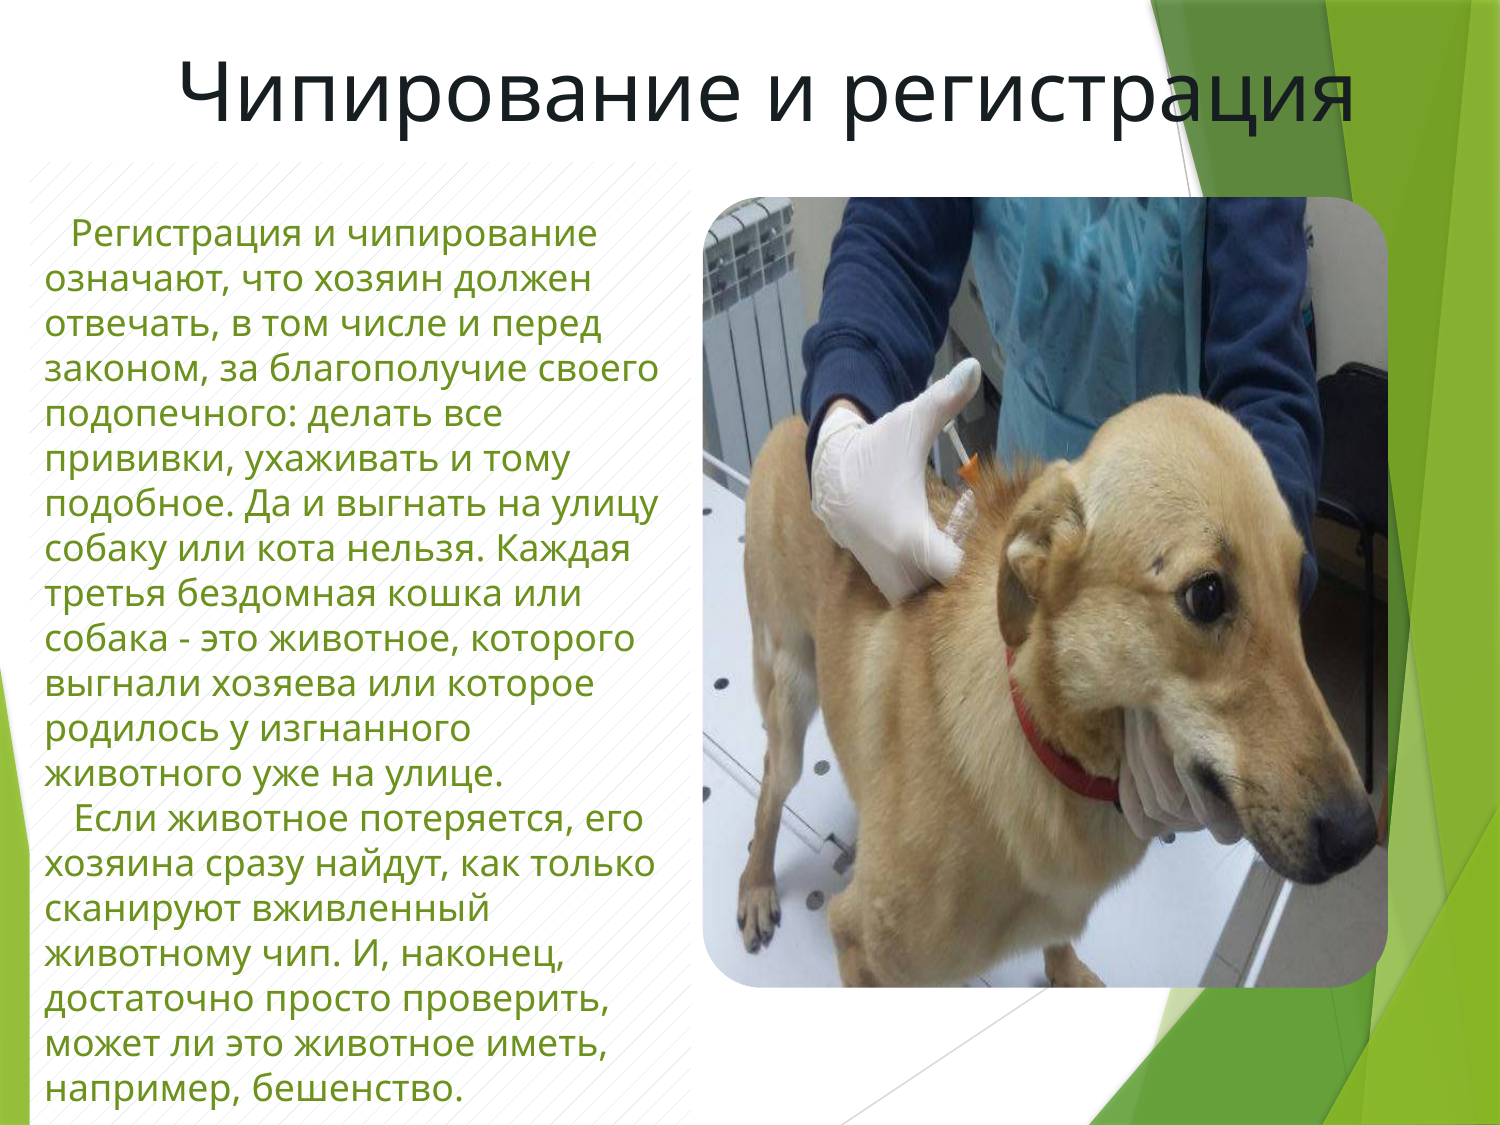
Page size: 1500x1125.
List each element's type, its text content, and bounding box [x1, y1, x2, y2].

text_box Регистрация и чипирование означают, что хозяин должен отвечать, в том числе и перед законом, за благополучие своего подопечного: делать все прививки, ухаживать и тому подобное. Да и выгнать на улицу собаку или кота нельзя. Каждая третья бездомная кошка или собака - это животное, которого выгнали хозяева или которое родилось у изгнанного животного уже на улице. Если животное потеряется, его хозяина сразу найдут, как только сканируют вживленный животному чип. И, наконец, достаточно просто проверить, может ли это животное иметь, например, бешенство. [29, 162, 691, 1125]
title Чипирование и регистрация [64, 30, 1471, 138]
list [702, 196, 1389, 989]
